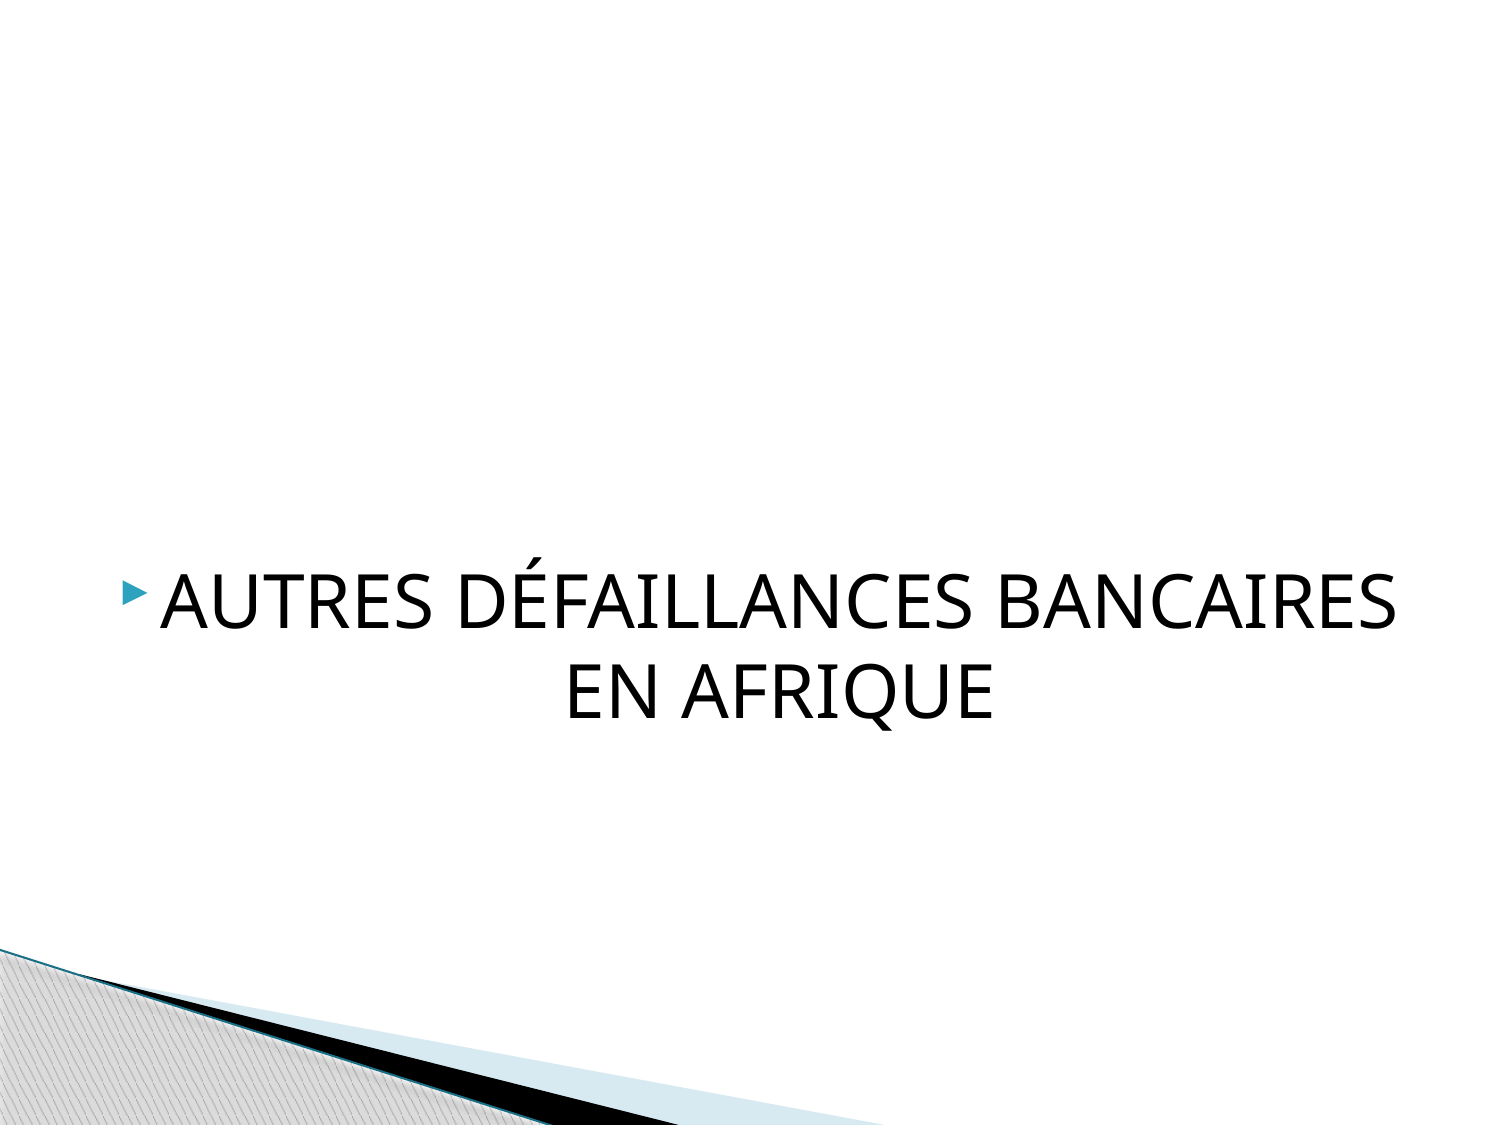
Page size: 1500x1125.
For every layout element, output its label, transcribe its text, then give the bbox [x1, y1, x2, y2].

list AUTRES DÉFAILLANCES BANCAIRES EN AFRIQUE [75, 243, 1425, 986]
